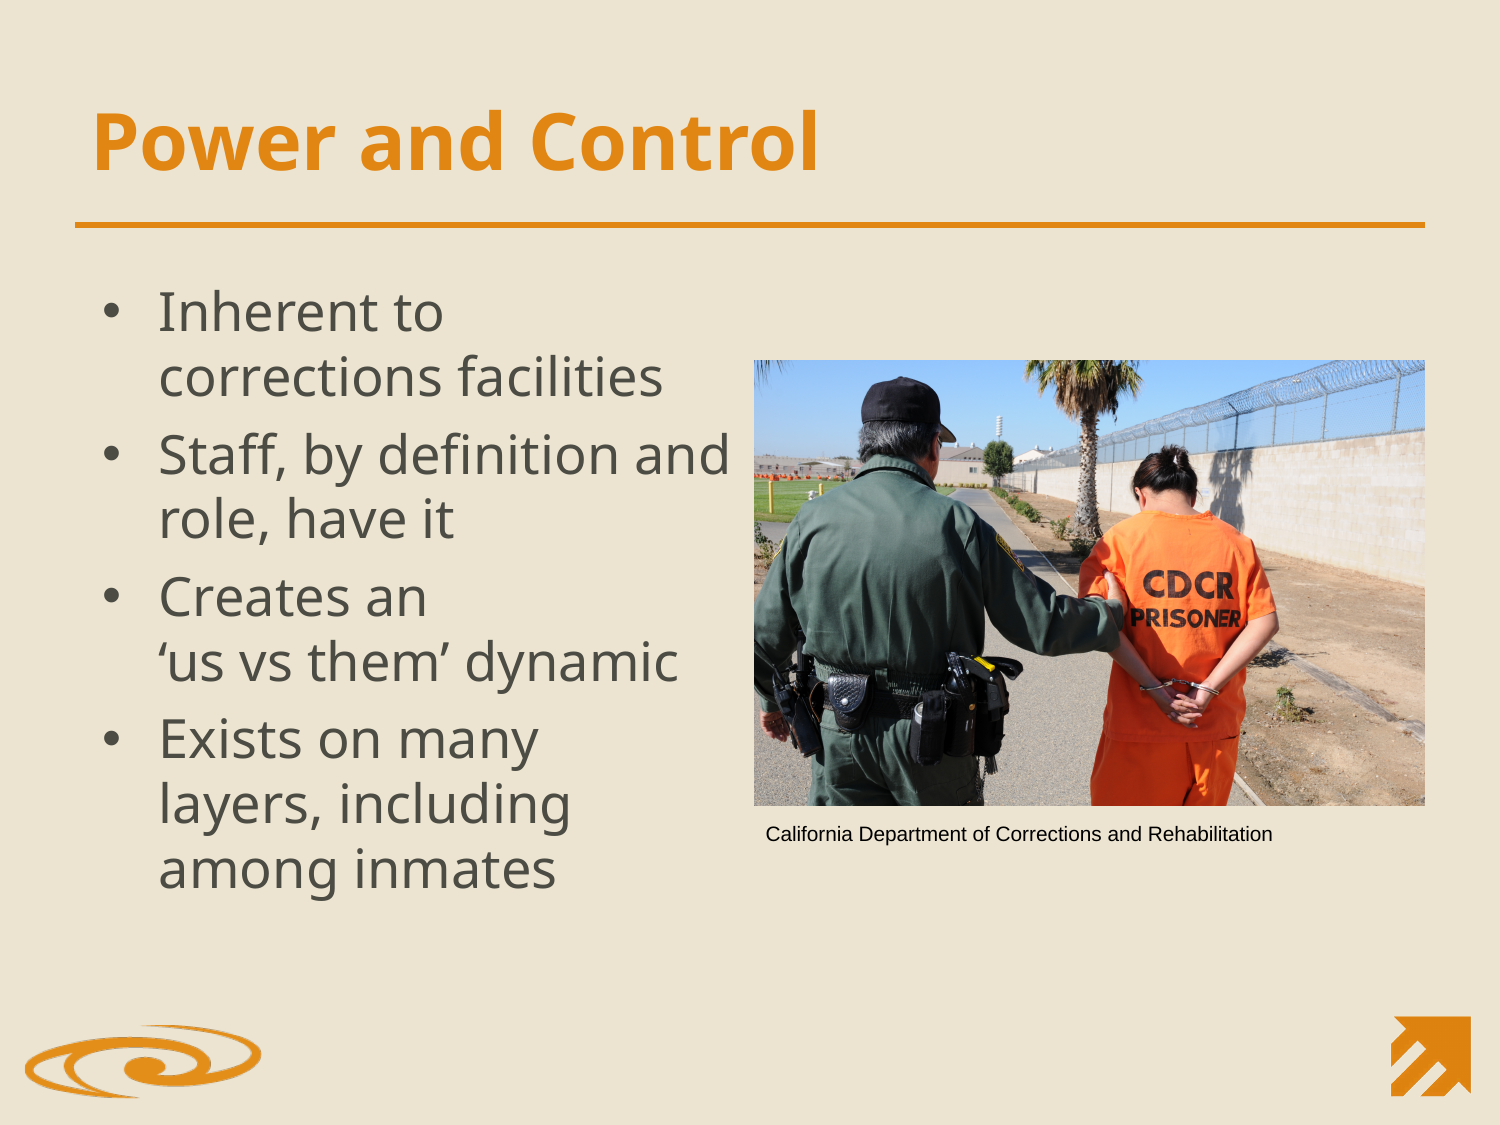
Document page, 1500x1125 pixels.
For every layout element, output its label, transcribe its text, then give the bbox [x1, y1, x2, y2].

picture [24, 1025, 263, 1105]
title Power and Control [75, 45, 1425, 233]
text_box California Department of Corrections and Rehabilitation [750, 812, 1288, 853]
list Inherent to corrections facilities Staff, by definition and role, have it Creates an ‘us vs them’ dynamic Exists on many layers, including among inmates [75, 262, 751, 1005]
picture [1387, 1012, 1475, 1098]
picture [753, 359, 1426, 807]
